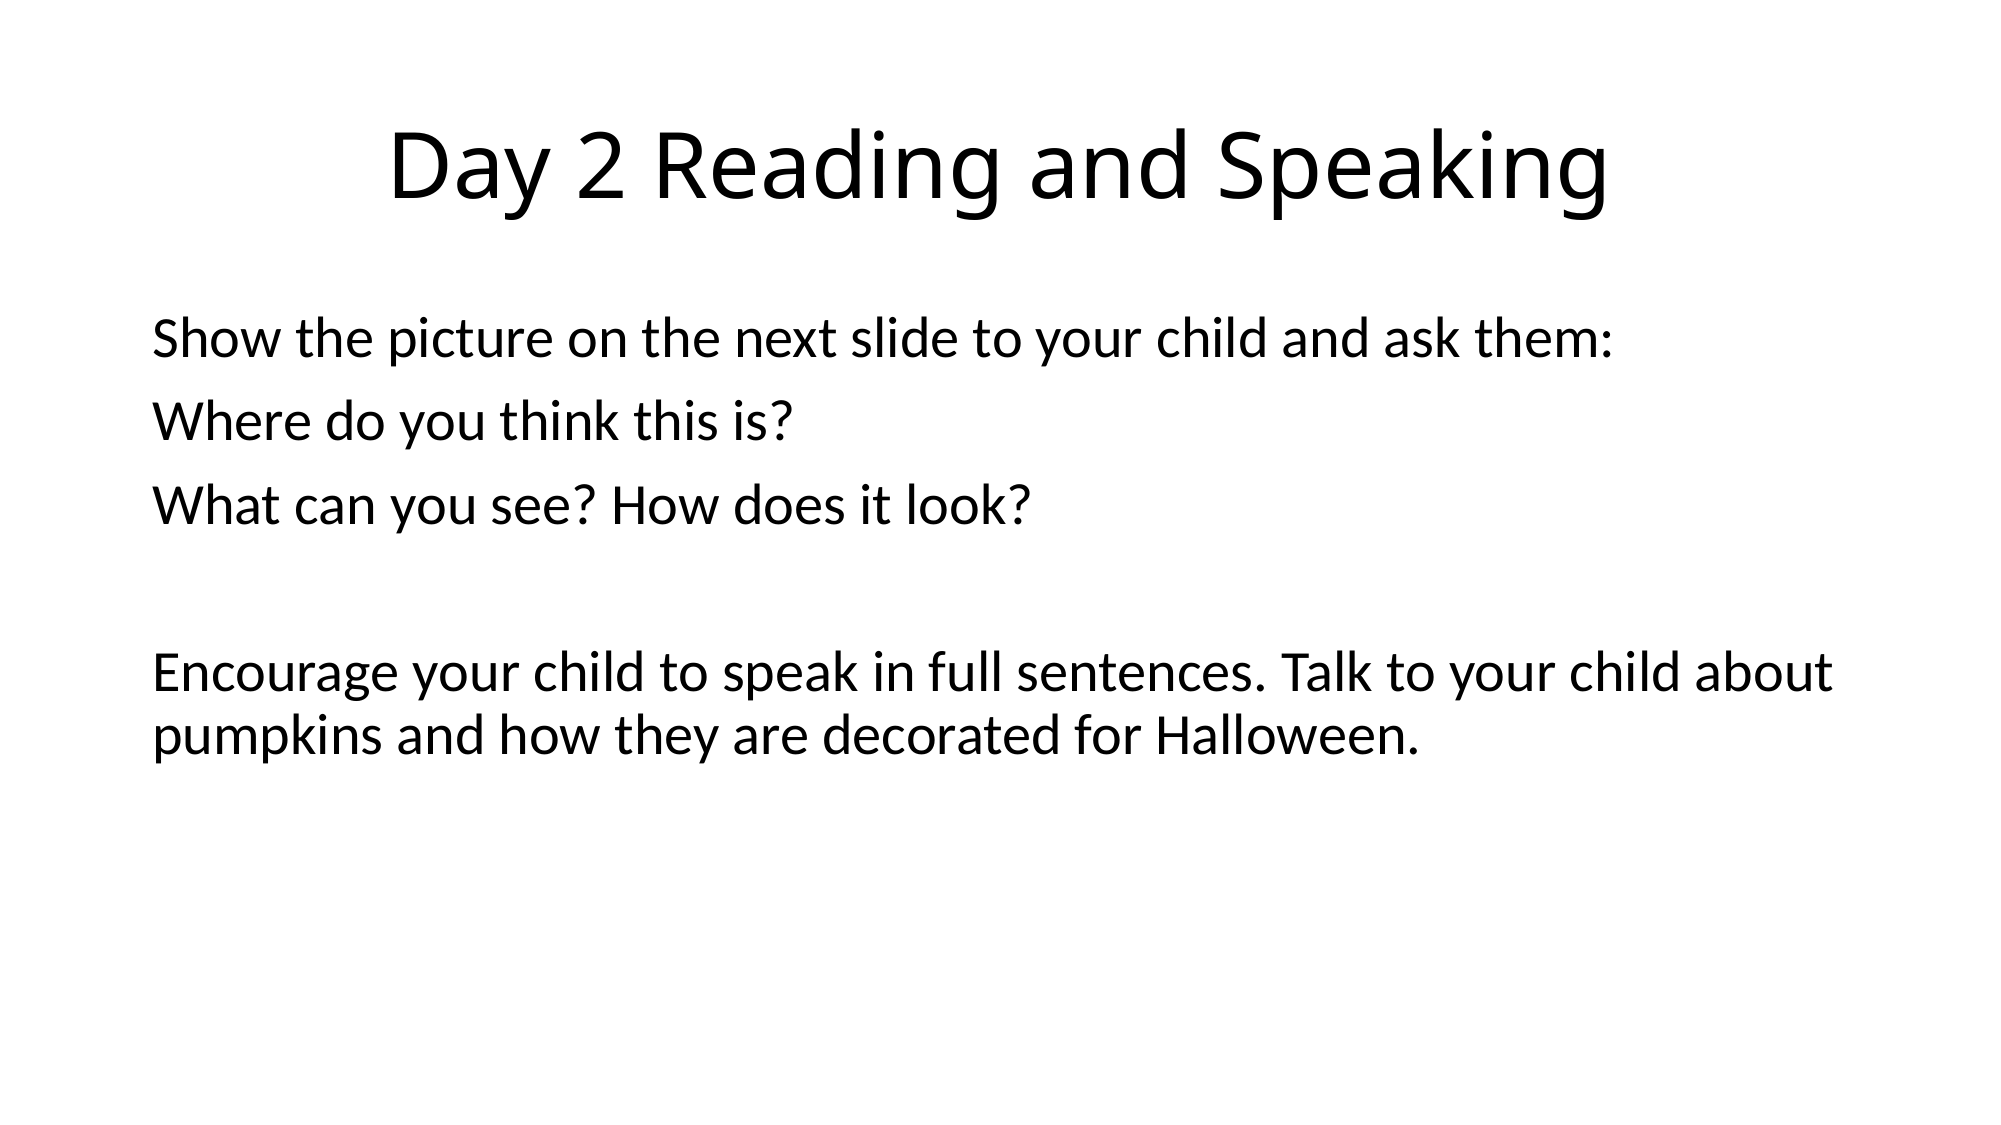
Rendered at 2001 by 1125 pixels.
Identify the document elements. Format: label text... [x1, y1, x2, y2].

title Day 2 Reading and Speaking [137, 59, 1863, 278]
list Show the picture on the next slide to your child and ask them: Where do you think this is? What can you see? How does it look? Encourage your child to speak in full sentences. Talk to your child about pumpkins and how they are decorated for Halloween. [137, 299, 1863, 1014]
